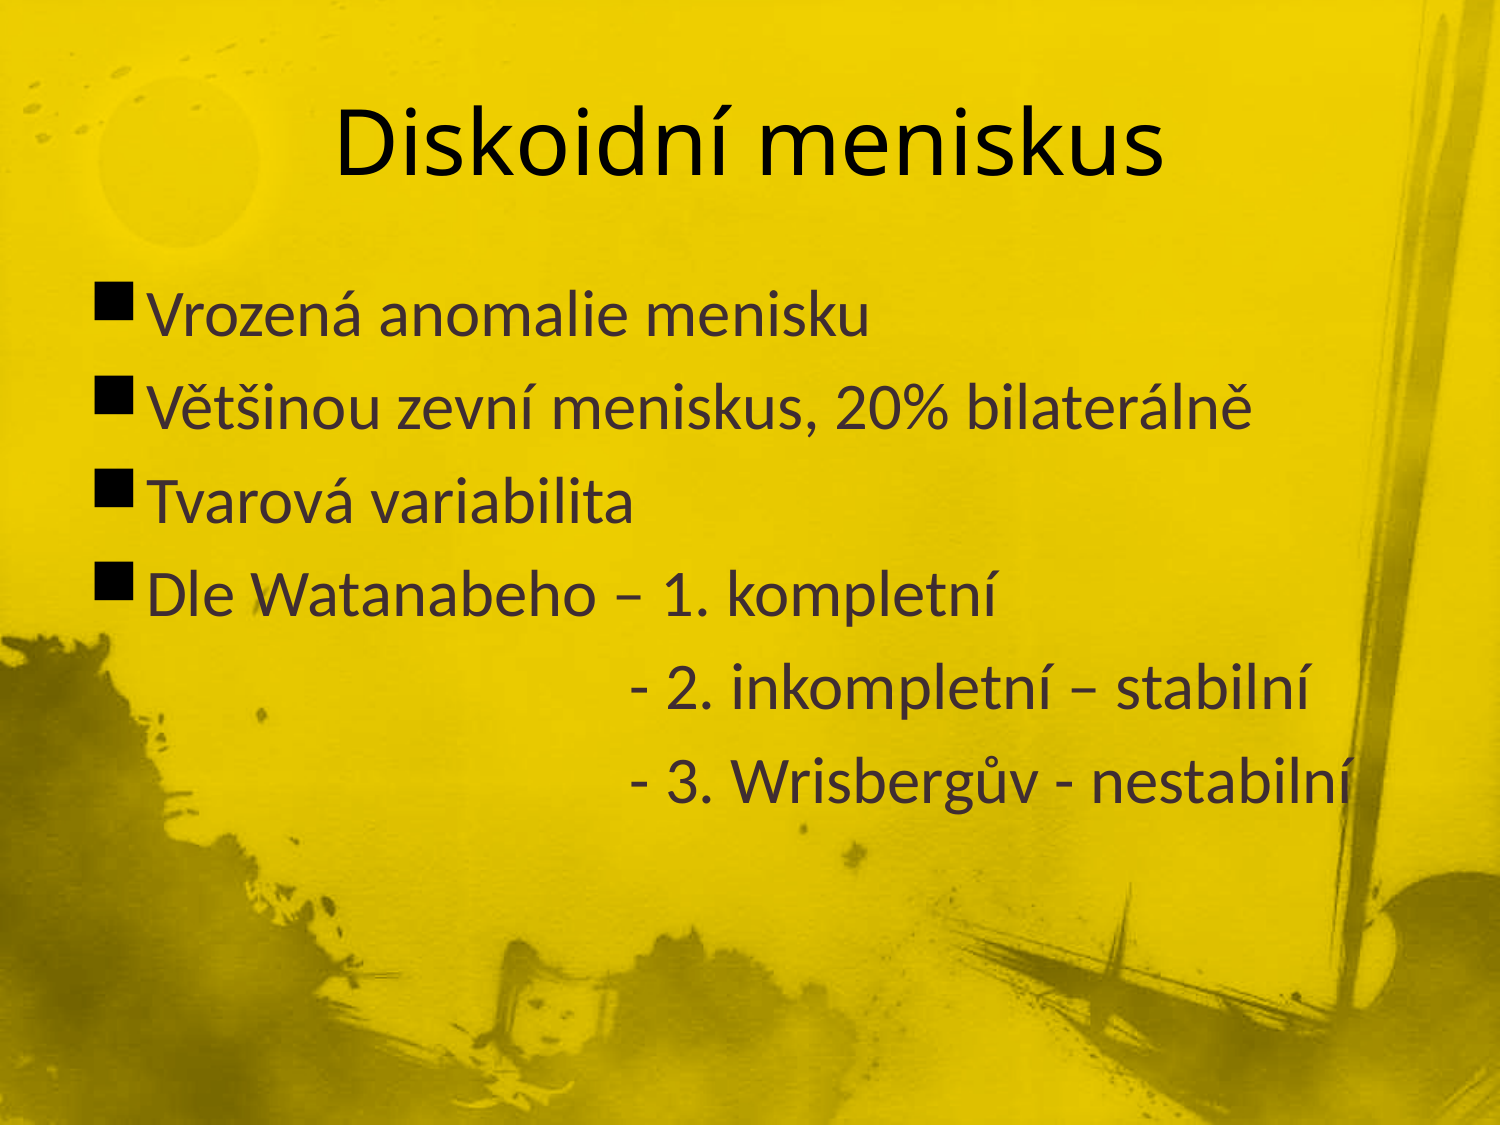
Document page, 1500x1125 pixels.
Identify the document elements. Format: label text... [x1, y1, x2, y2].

title Diskoidní meniskus [75, 45, 1425, 233]
list Vrozená anomalie menisku Většinou zevní meniskus, 20% bilaterálně Tvarová variabilita Dle Watanabeho – 1. kompletní - 2. inkompletní – stabilní - 3. Wrisbergův - nestabilní [75, 262, 1425, 1005]
